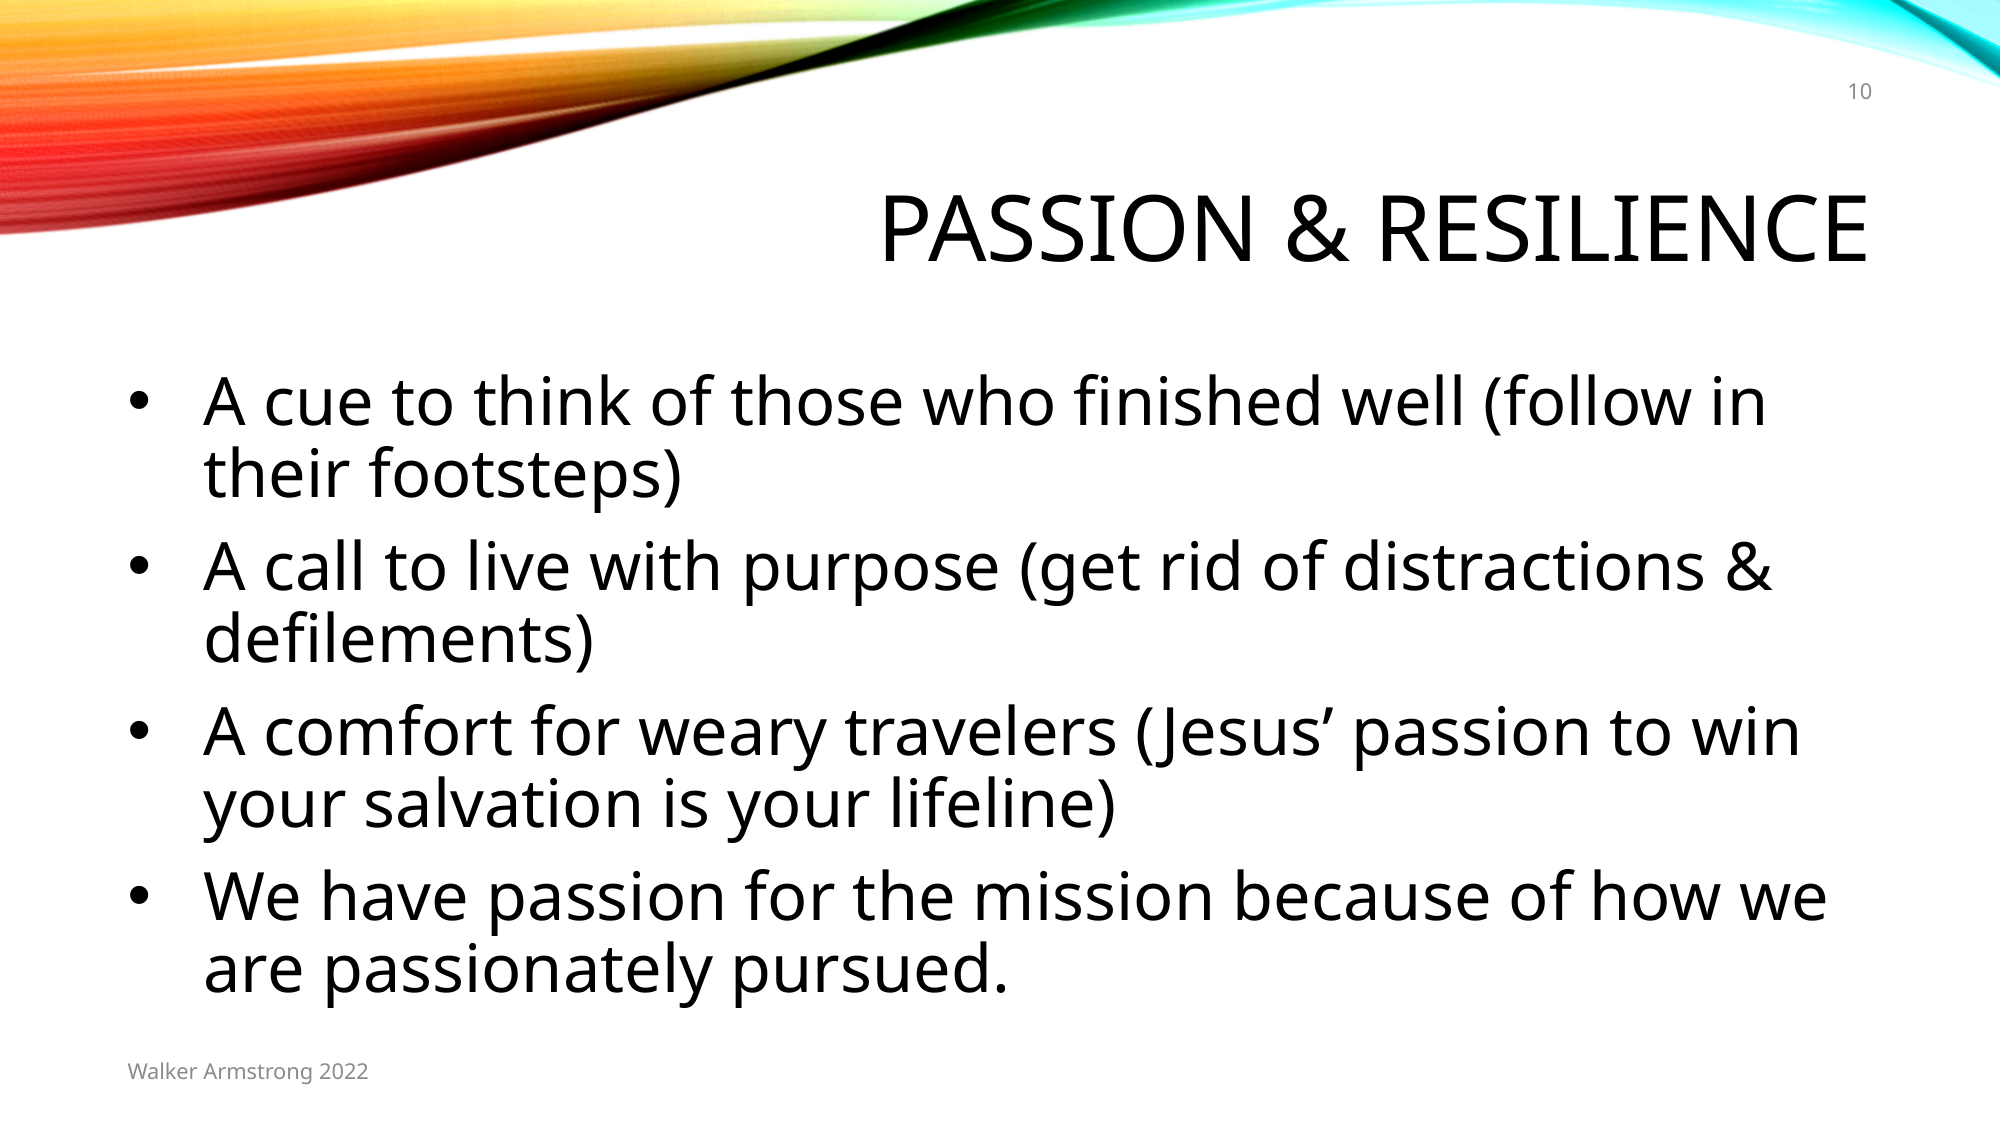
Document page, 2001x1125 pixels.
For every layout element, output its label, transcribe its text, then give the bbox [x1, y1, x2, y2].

title Passion & resilience [431, 125, 1888, 338]
slide_number 10 [1437, 62, 1888, 123]
list A cue to think of those who finished well (follow in their footsteps) A call to live with purpose (get rid of distractions & defilements) A comfort for weary travelers (Jesus’ passion to win your salvation is your lifeline) We have passion for the mission because of how we are passionately pursued. [112, 360, 1888, 1021]
footer Walker Armstrong 2022 [112, 1042, 1388, 1103]
picture [0, 0, 2000, 237]
